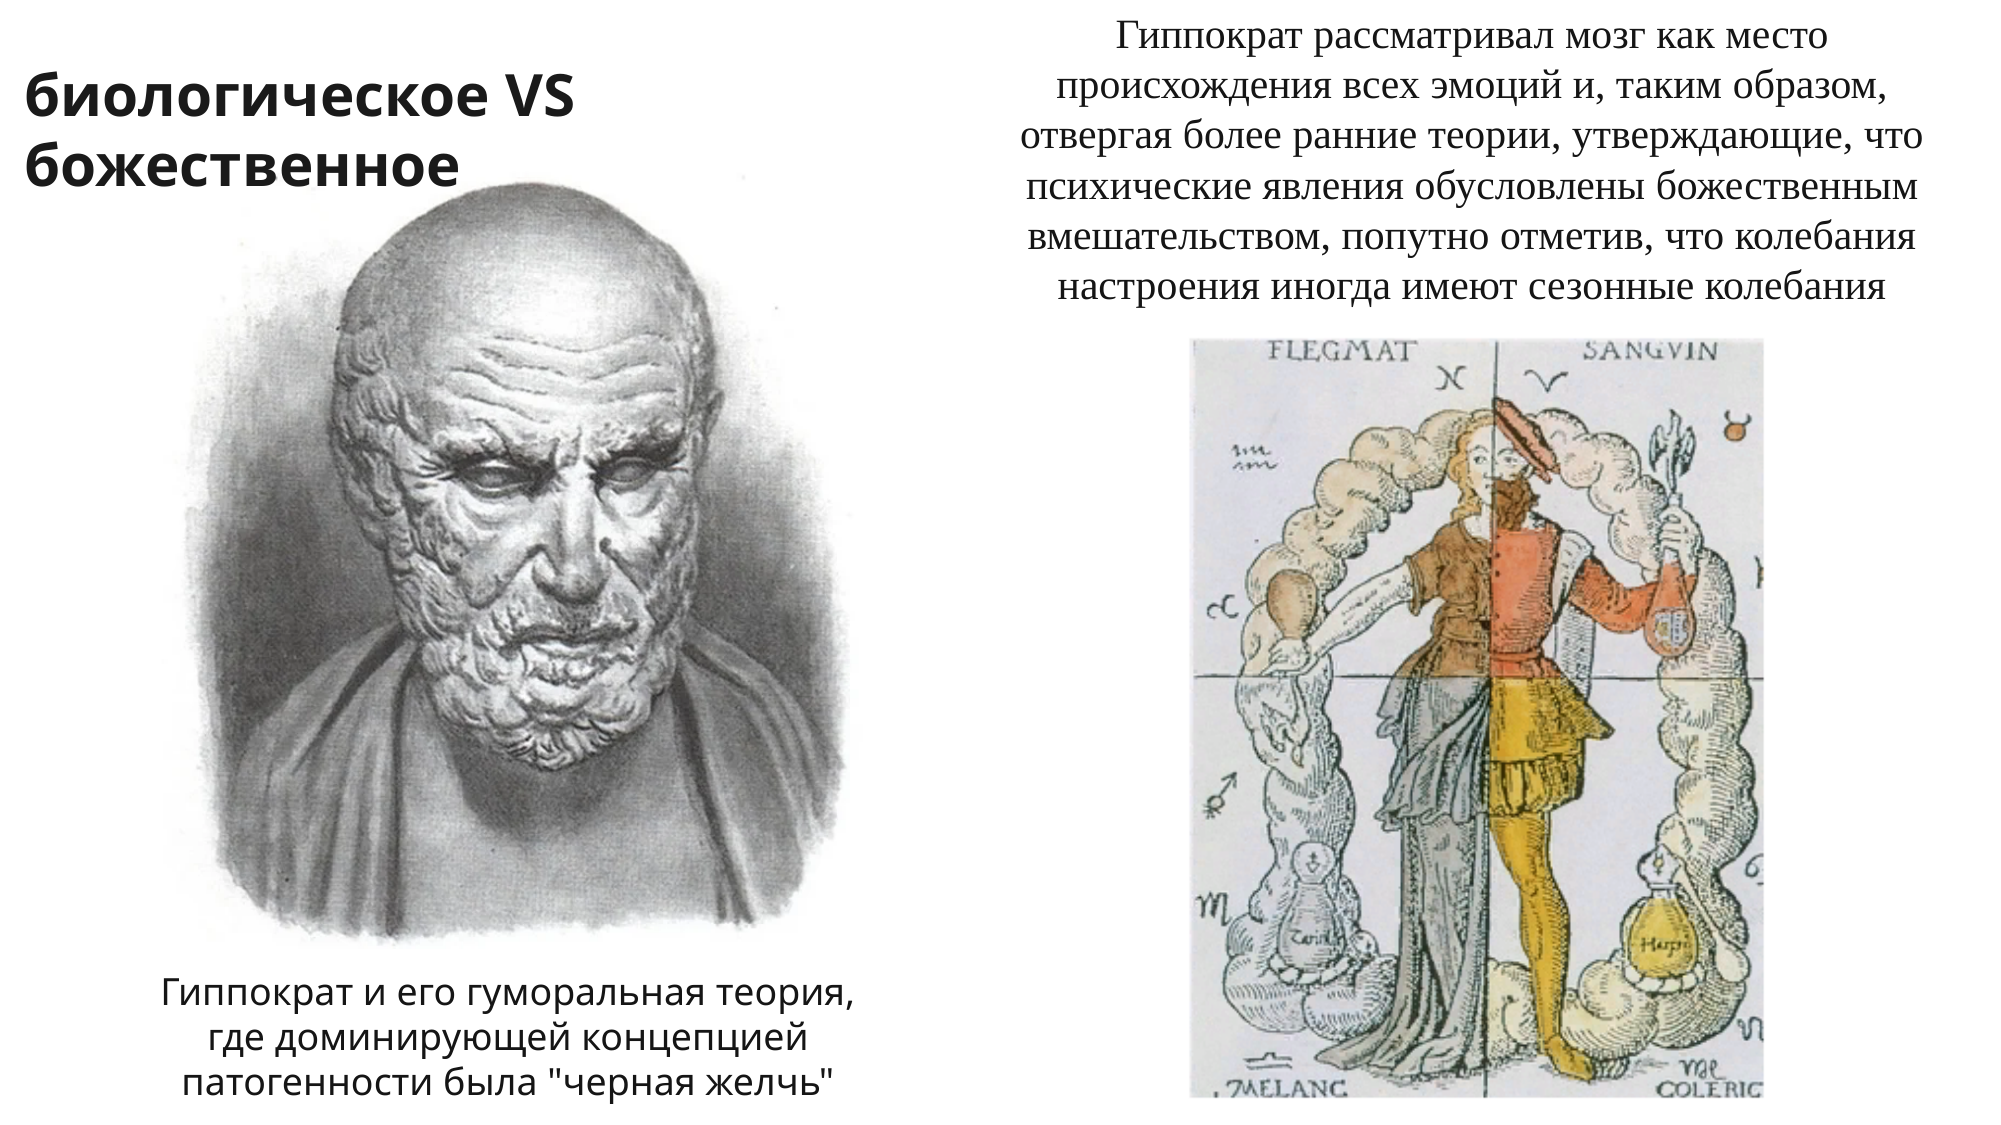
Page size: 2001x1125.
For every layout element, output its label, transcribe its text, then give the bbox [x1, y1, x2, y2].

picture [157, 147, 863, 950]
text_box биологическое VS божественное [9, 50, 972, 206]
text_box Гиппократ рассматривал мозг как место происхождения всех эмоций и, таким образом, отвергая более ранние теории, утверждающие, что психические явления обусловлены божественным вмешательством, попутно отметив, что колебания настроения иногда имеют сезонные колебания [972, 0, 1973, 315]
text_box Гиппократ и его гуморальная теория, где доминирующей концепцией патогенности была "черная желчь" [119, 960, 897, 1111]
picture [1184, 325, 1776, 1113]
